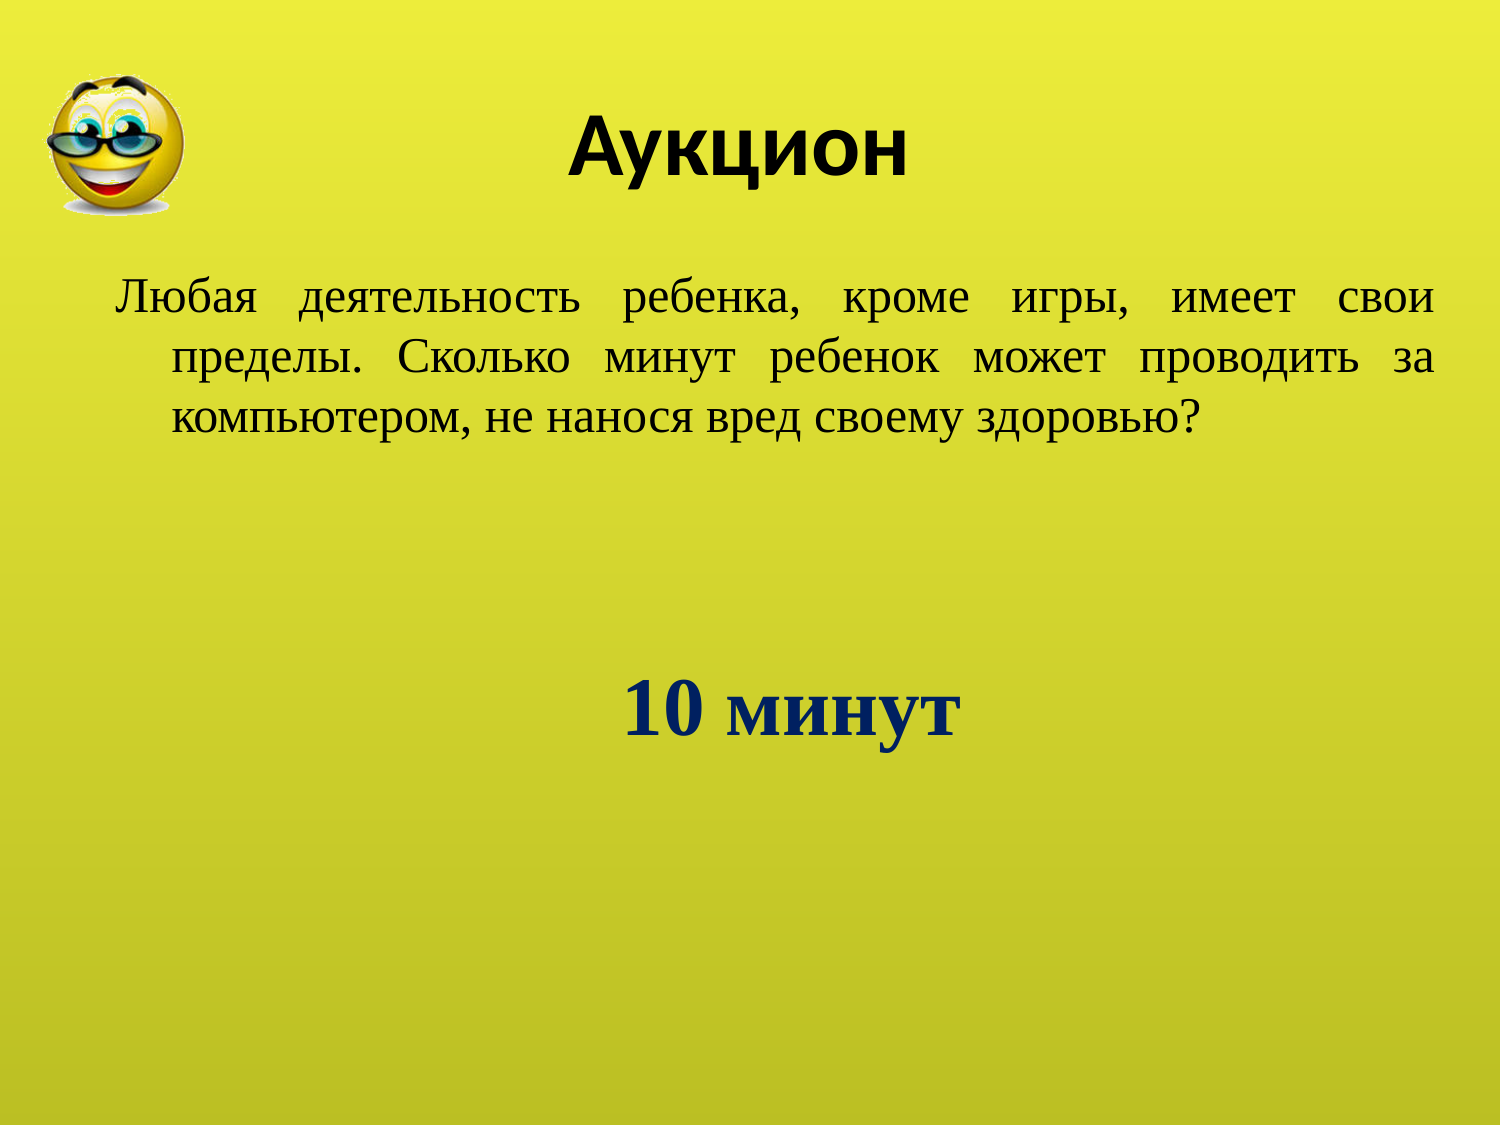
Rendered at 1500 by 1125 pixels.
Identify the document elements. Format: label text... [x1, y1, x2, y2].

picture [40, 66, 195, 221]
text_box 10 минут [230, 645, 1353, 760]
list Любая деятельность ребенка, кроме игры, имеет свои пределы. Сколько минут ребенок может проводить за компьютером, не нанося вред своему здоровью? [100, 255, 1451, 634]
title Аукцион [75, 45, 1425, 233]
